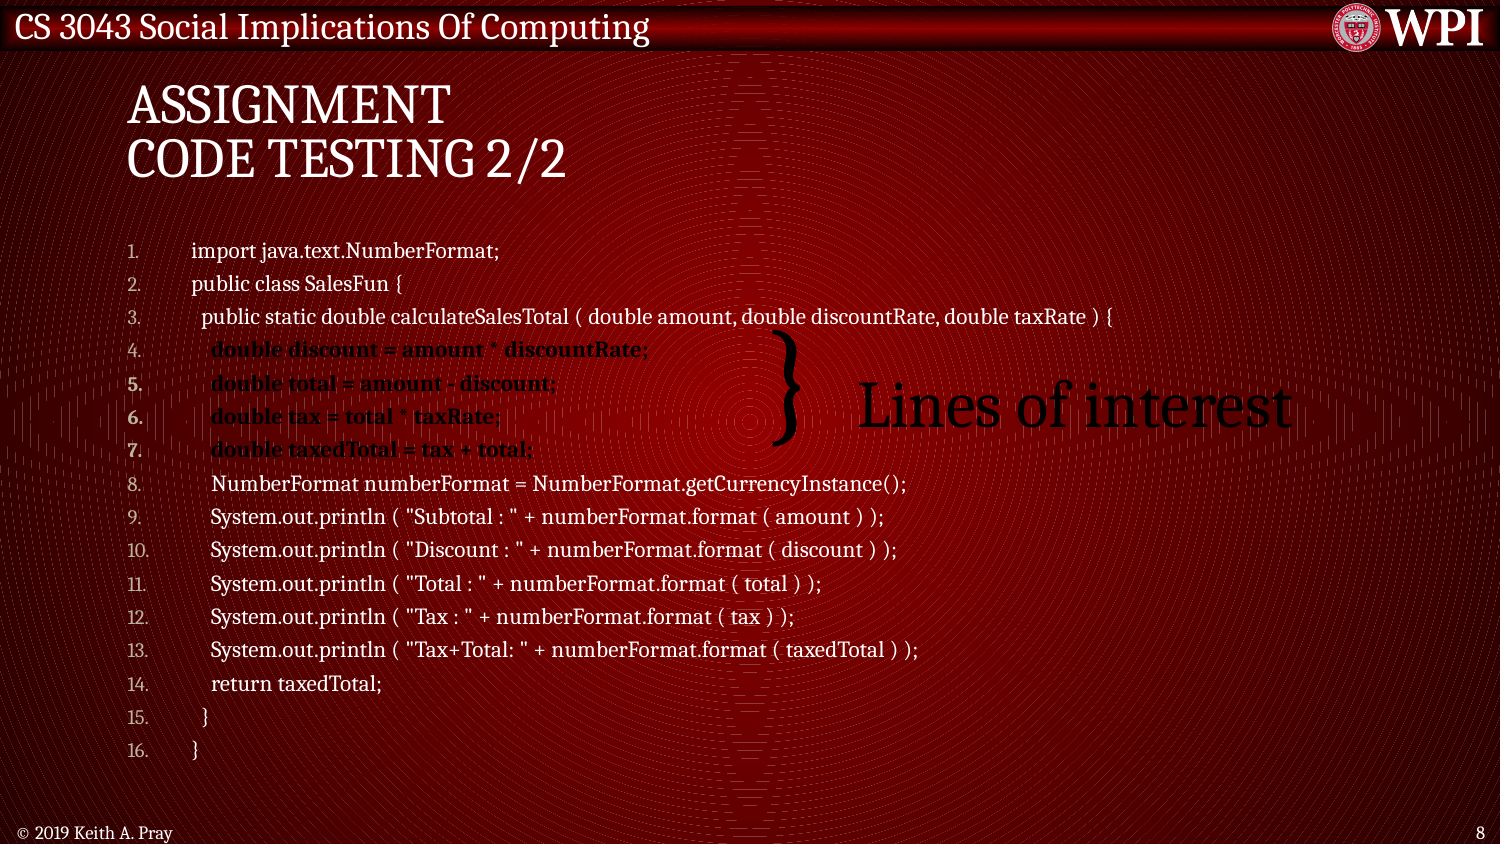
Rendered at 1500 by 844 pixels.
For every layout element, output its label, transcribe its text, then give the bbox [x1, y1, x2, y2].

text_box } Lines of interest [748, 236, 1462, 472]
list import java.text.NumberFormat; public class SalesFun { public static double calculateSalesTotal ( double amount, double discountRate, double taxRate ) { double discount = amount * discountRate; double total = amount - discount; double tax = total * taxRate; double taxedTotal = tax + total; NumberFormat numberFormat = NumberFormat.getCurrencyInstance(); System.out.println ( "Subtotal : " + numberFormat.format ( amount ) ); System.out.println ( "Discount : " + numberFormat.format ( discount ) ); System.out.println ( "Total : " + numberFormat.format ( total ) ); System.out.println ( "Tax : " + numberFormat.format ( tax ) ); System.out.println ( "Tax+Total: " + numberFormat.format ( taxedTotal ) ); return taxedTotal; } } [112, 221, 1388, 772]
picture [1332, 3, 1483, 52]
title Assignment Code Testing 2/2 [112, 59, 1388, 210]
footer © 2019 Keith A. Pray [0, 819, 913, 844]
slide_number 8 [1397, 819, 1500, 844]
